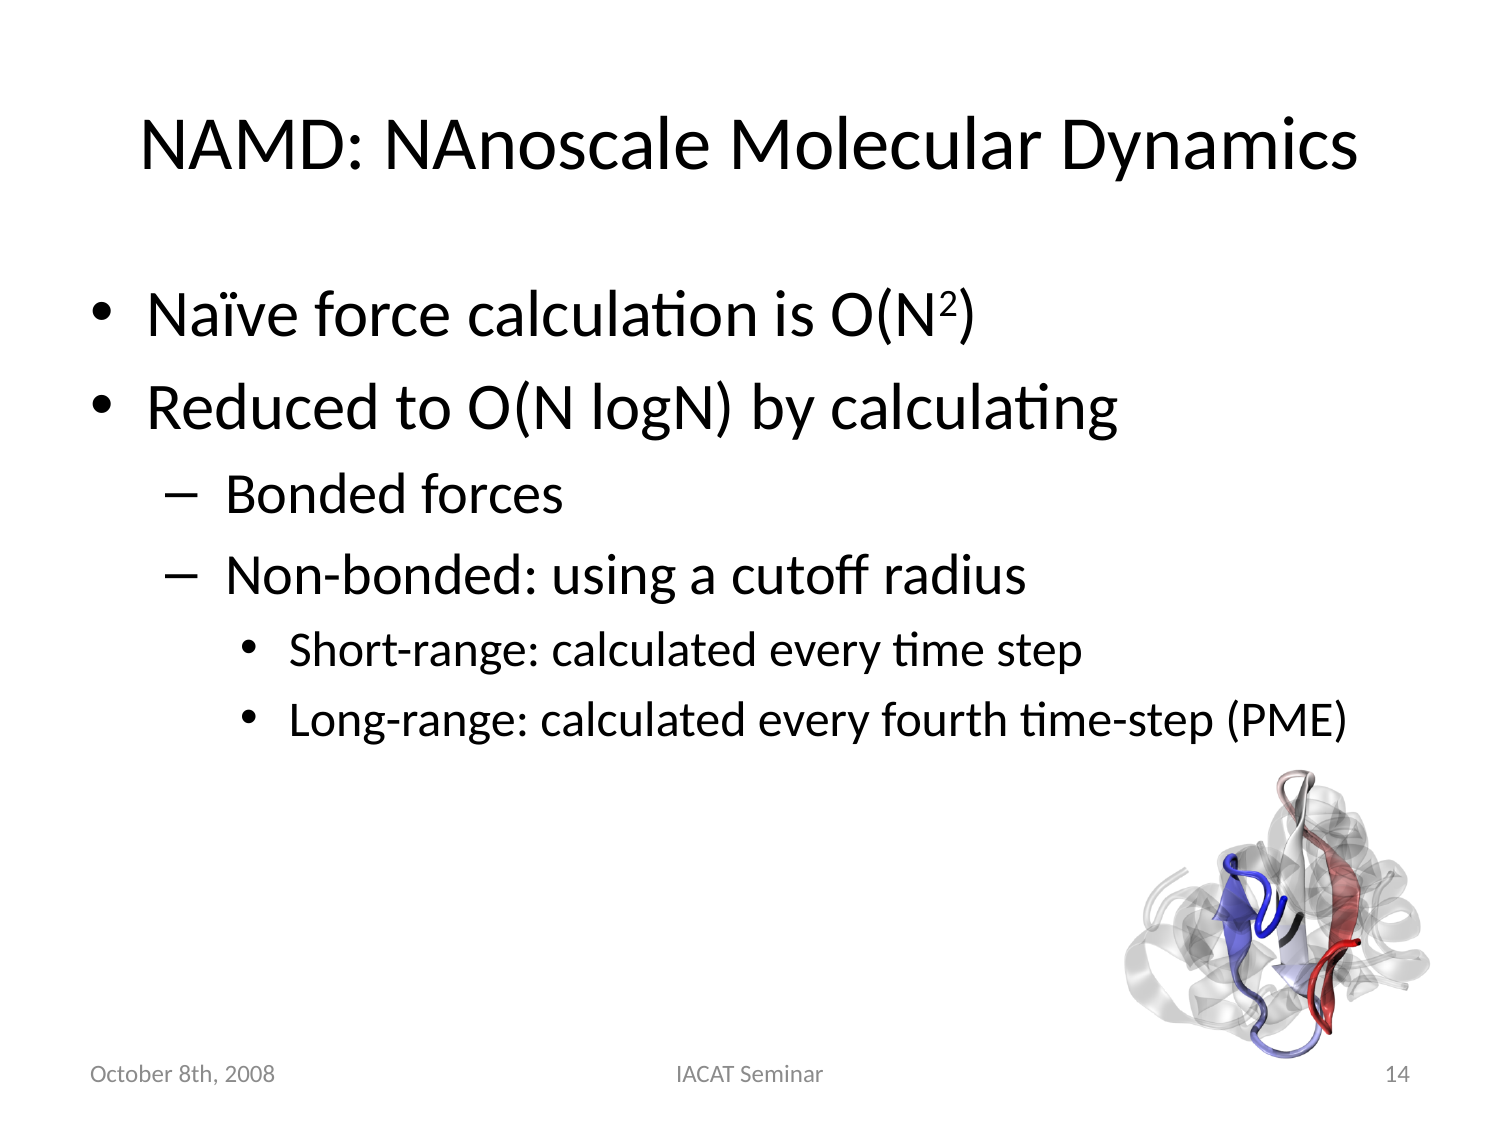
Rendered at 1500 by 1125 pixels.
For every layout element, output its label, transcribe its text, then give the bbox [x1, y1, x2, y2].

picture [1093, 767, 1500, 1063]
title NAMD: NAnoscale Molecular Dynamics [75, 45, 1425, 233]
slide_number 14 [1074, 1042, 1425, 1103]
footer IACAT Seminar [512, 1042, 988, 1103]
list Naïve force calculation is O(N2) Reduced to O(N logN) by calculating Bonded forces Non-bonded: using a cutoff radius Short-range: calculated every time step Long-range: calculated every fourth time-step (PME) [75, 262, 1425, 1005]
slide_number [75, 1042, 425, 1103]
